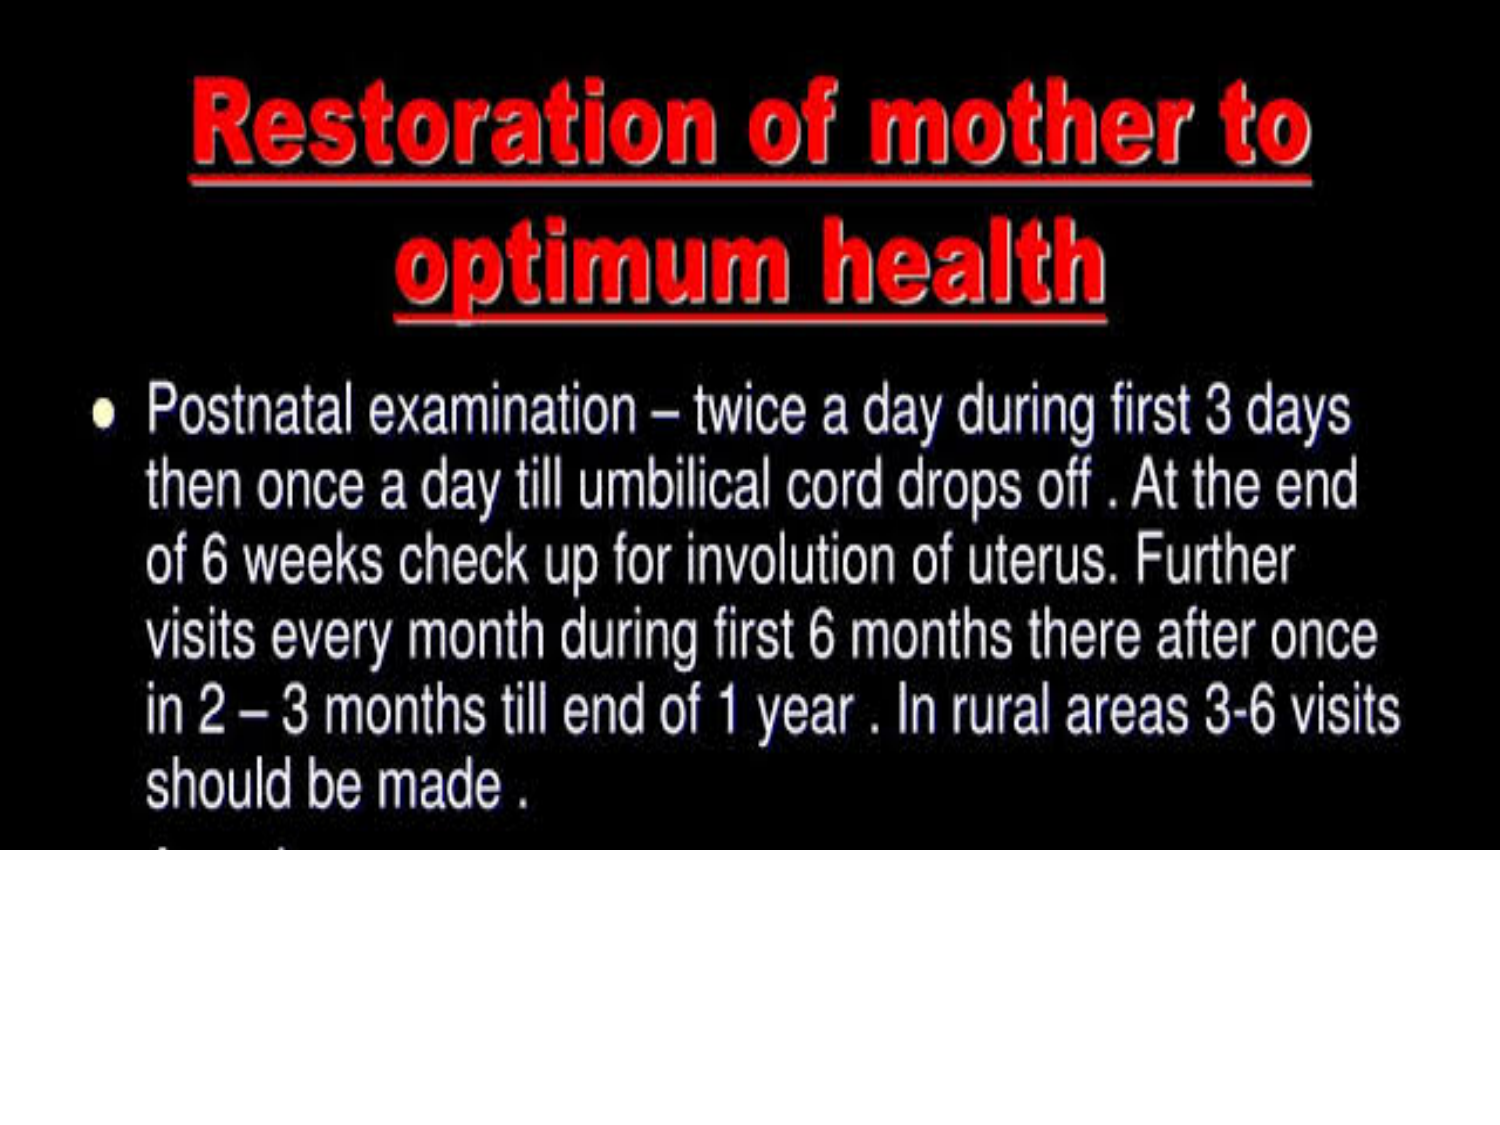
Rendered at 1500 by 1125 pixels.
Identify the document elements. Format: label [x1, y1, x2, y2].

picture [0, 0, 1500, 851]
